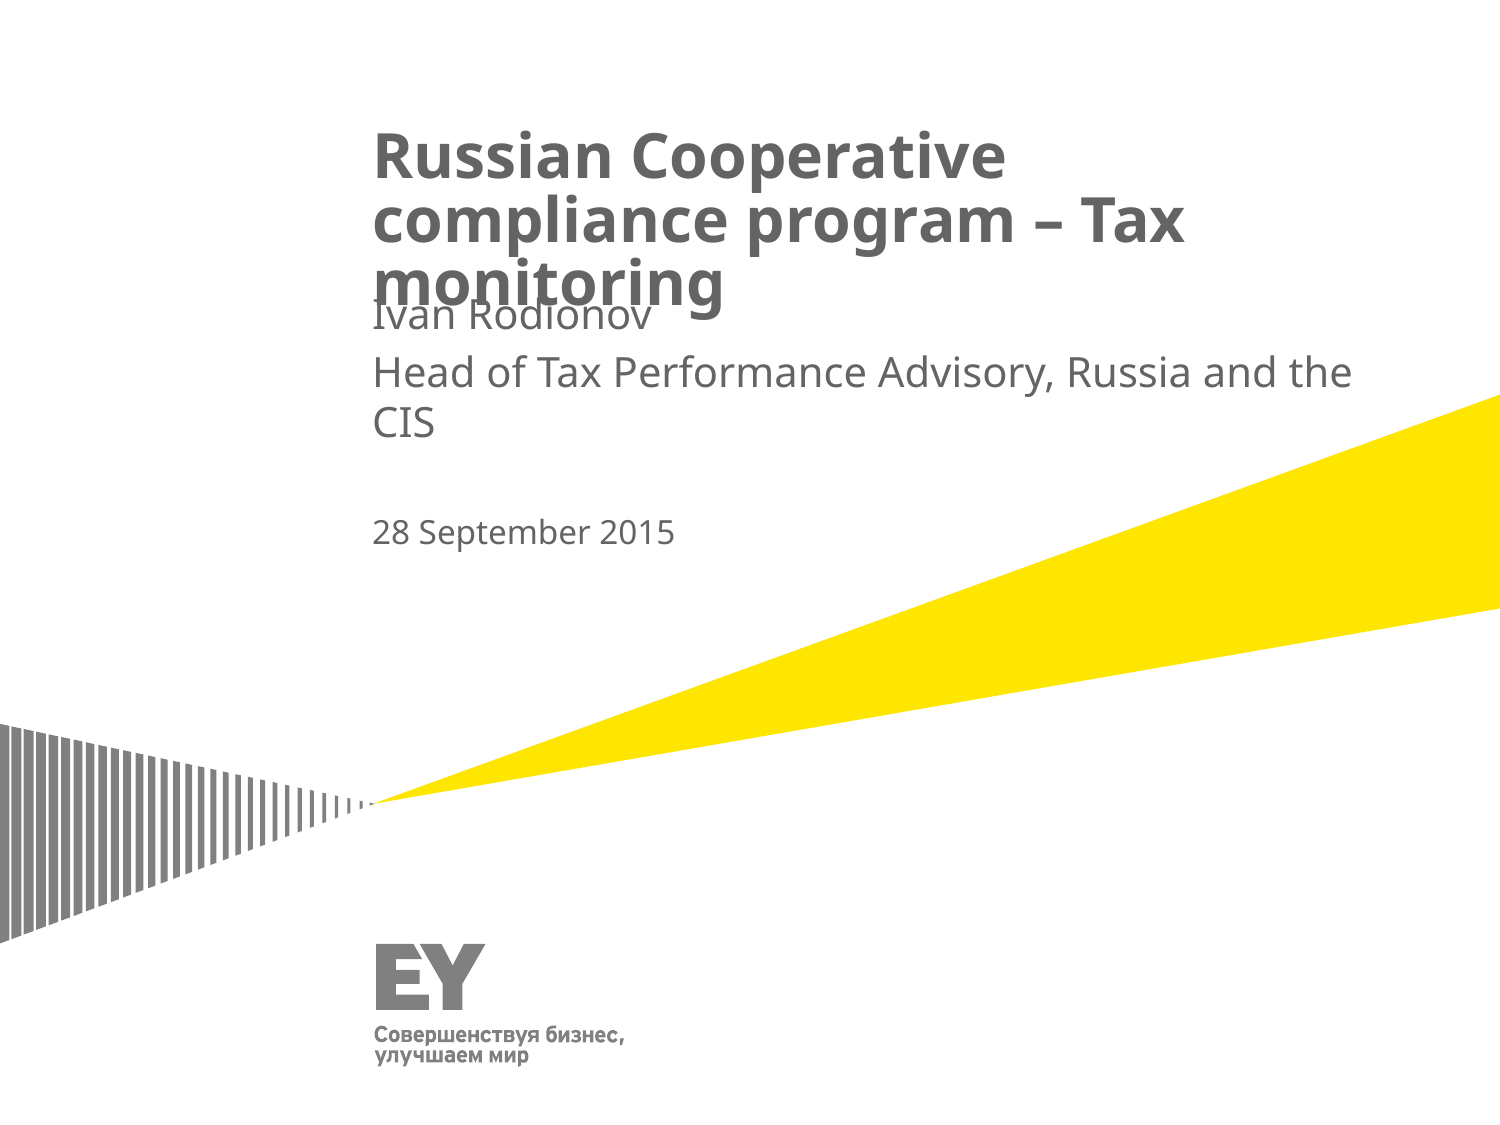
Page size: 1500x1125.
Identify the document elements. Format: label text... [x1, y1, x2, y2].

title Russian Cooperative compliance program – Tax monitoring [371, 127, 1347, 269]
subtitle Ivan Rodionov Head of Tax Performance Advisory, Russia and the CIS 28 September 2015 [371, 287, 1423, 447]
